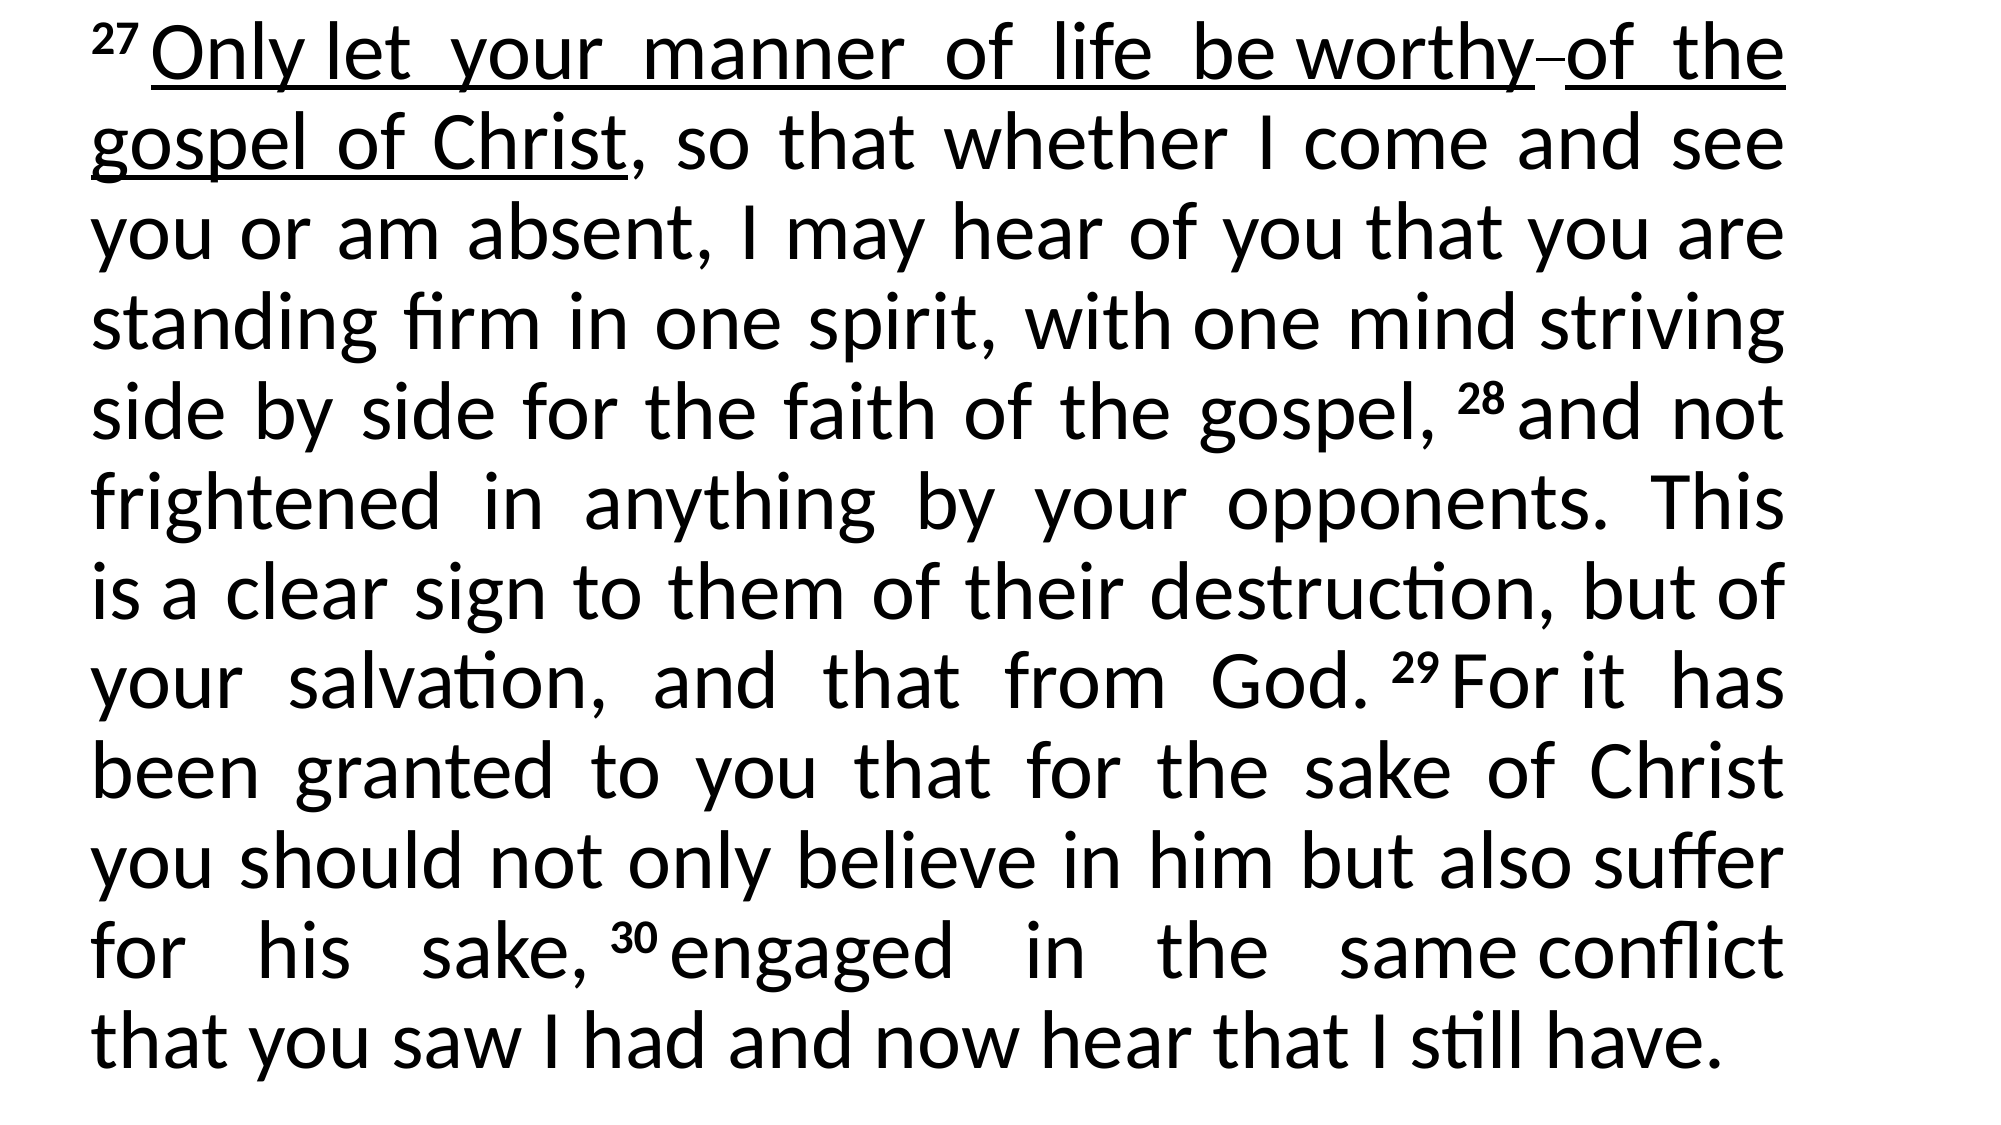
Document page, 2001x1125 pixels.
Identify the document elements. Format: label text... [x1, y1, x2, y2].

list 27 Only let your manner of life be worthy of the gospel of Christ, so that whether I come and see you or am absent, I may hear of you that you are standing firm in one spirit, with one mind striving side by side for the faith of the gospel, 28 and not frightened in anything by your opponents. This is a clear sign to them of their destruction, but of your salvation, and that from God. 29 For it has been granted to you that for the sake of Christ you should not only believe in him but also suffer for his sake, 30 engaged in the same conflict that you saw I had and now hear that I still have. [75, 0, 1801, 714]
